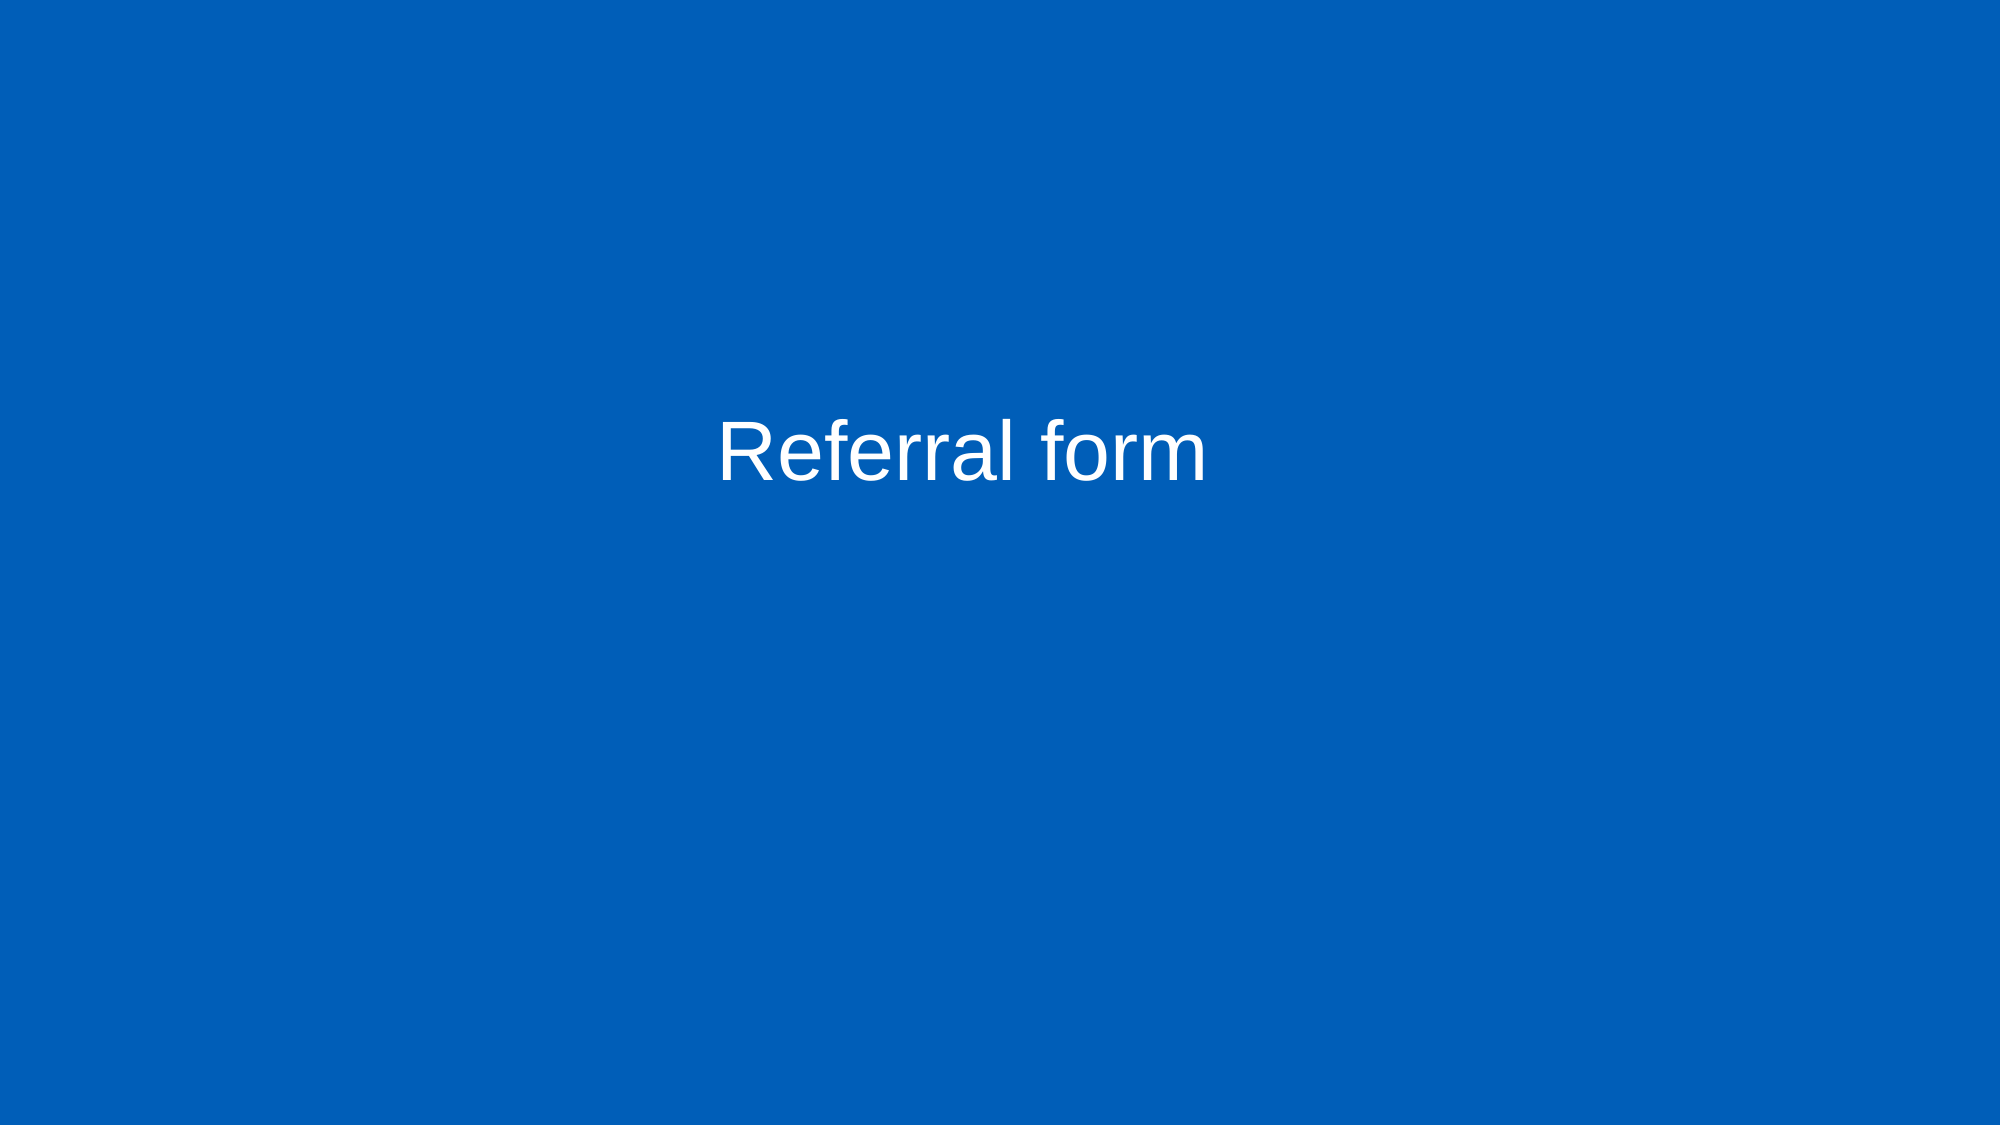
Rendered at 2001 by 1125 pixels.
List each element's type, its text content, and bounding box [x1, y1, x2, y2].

title Referral form [550, 399, 1225, 528]
